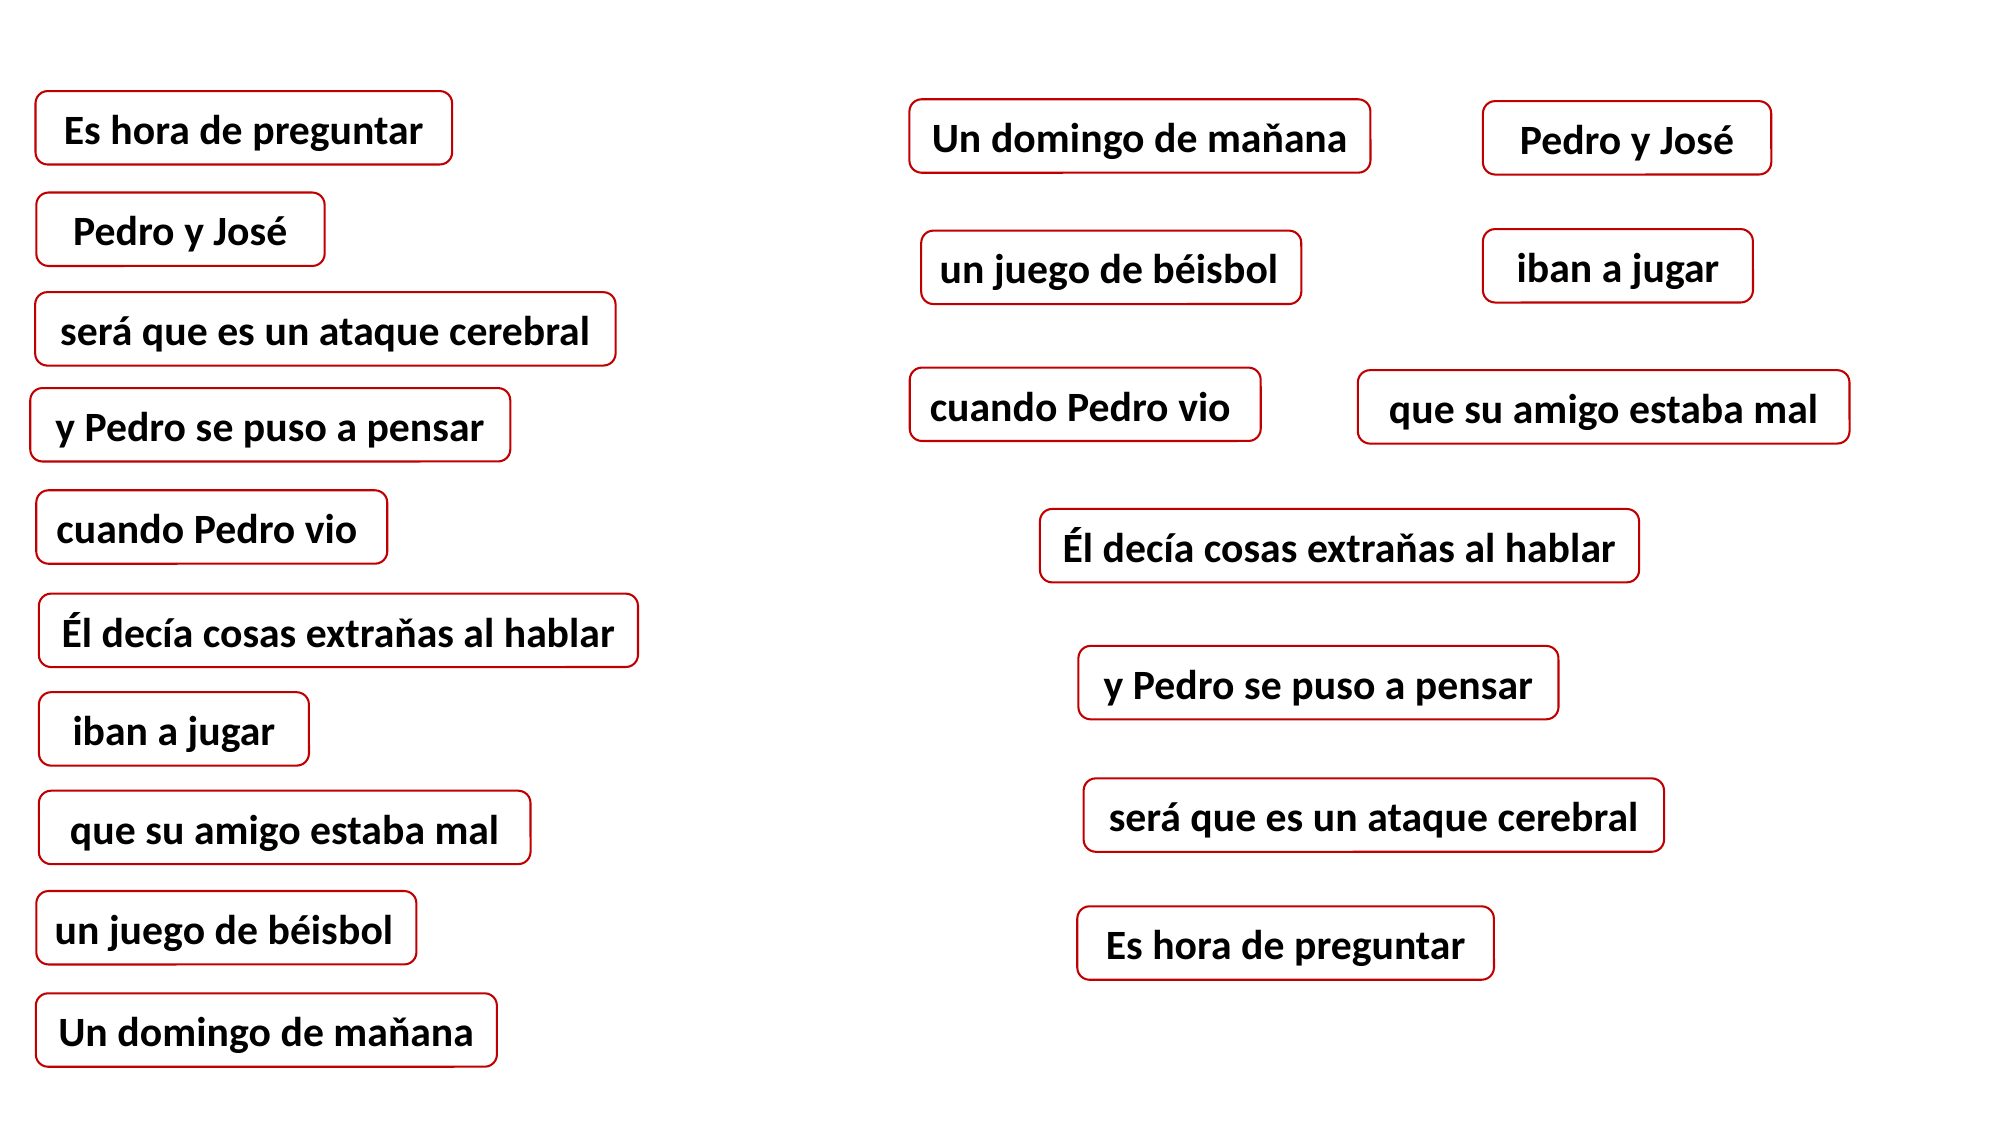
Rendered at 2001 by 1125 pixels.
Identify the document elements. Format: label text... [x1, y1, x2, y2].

text_box será que es un ataque cerebral [1082, 777, 1666, 853]
text_box Él decía cosas extraňas al hablar [1038, 507, 1641, 584]
text_box iban a jugar [1481, 228, 1755, 304]
text_box Pedro y José [1481, 100, 1773, 176]
text_box cuando Pedro vio [908, 366, 1262, 443]
text_box será que es un ataque cerebral [34, 291, 617, 367]
text_box Él decía cosas extraňas al hablar [37, 592, 640, 669]
text_box que su amigo estaba mal [1356, 369, 1851, 445]
text_box Un domingo de maňana [34, 992, 498, 1068]
text_box Es hora de preguntar [1076, 905, 1496, 981]
text_box cuando Pedro vio [35, 489, 389, 565]
text_box un juego de béisbol [35, 889, 418, 966]
text_box Pedro y José [35, 191, 326, 268]
text_box que su amigo estaba mal [37, 789, 532, 866]
text_box un juego de béisbol [920, 229, 1303, 306]
text_box y Pedro se puso a pensar [29, 387, 512, 463]
text_box y Pedro se puso a pensar [1077, 644, 1560, 721]
text_box Un domingo de maňana [908, 98, 1372, 174]
text_box iban a jugar [37, 691, 311, 767]
text_box Es hora de preguntar [34, 90, 454, 166]
